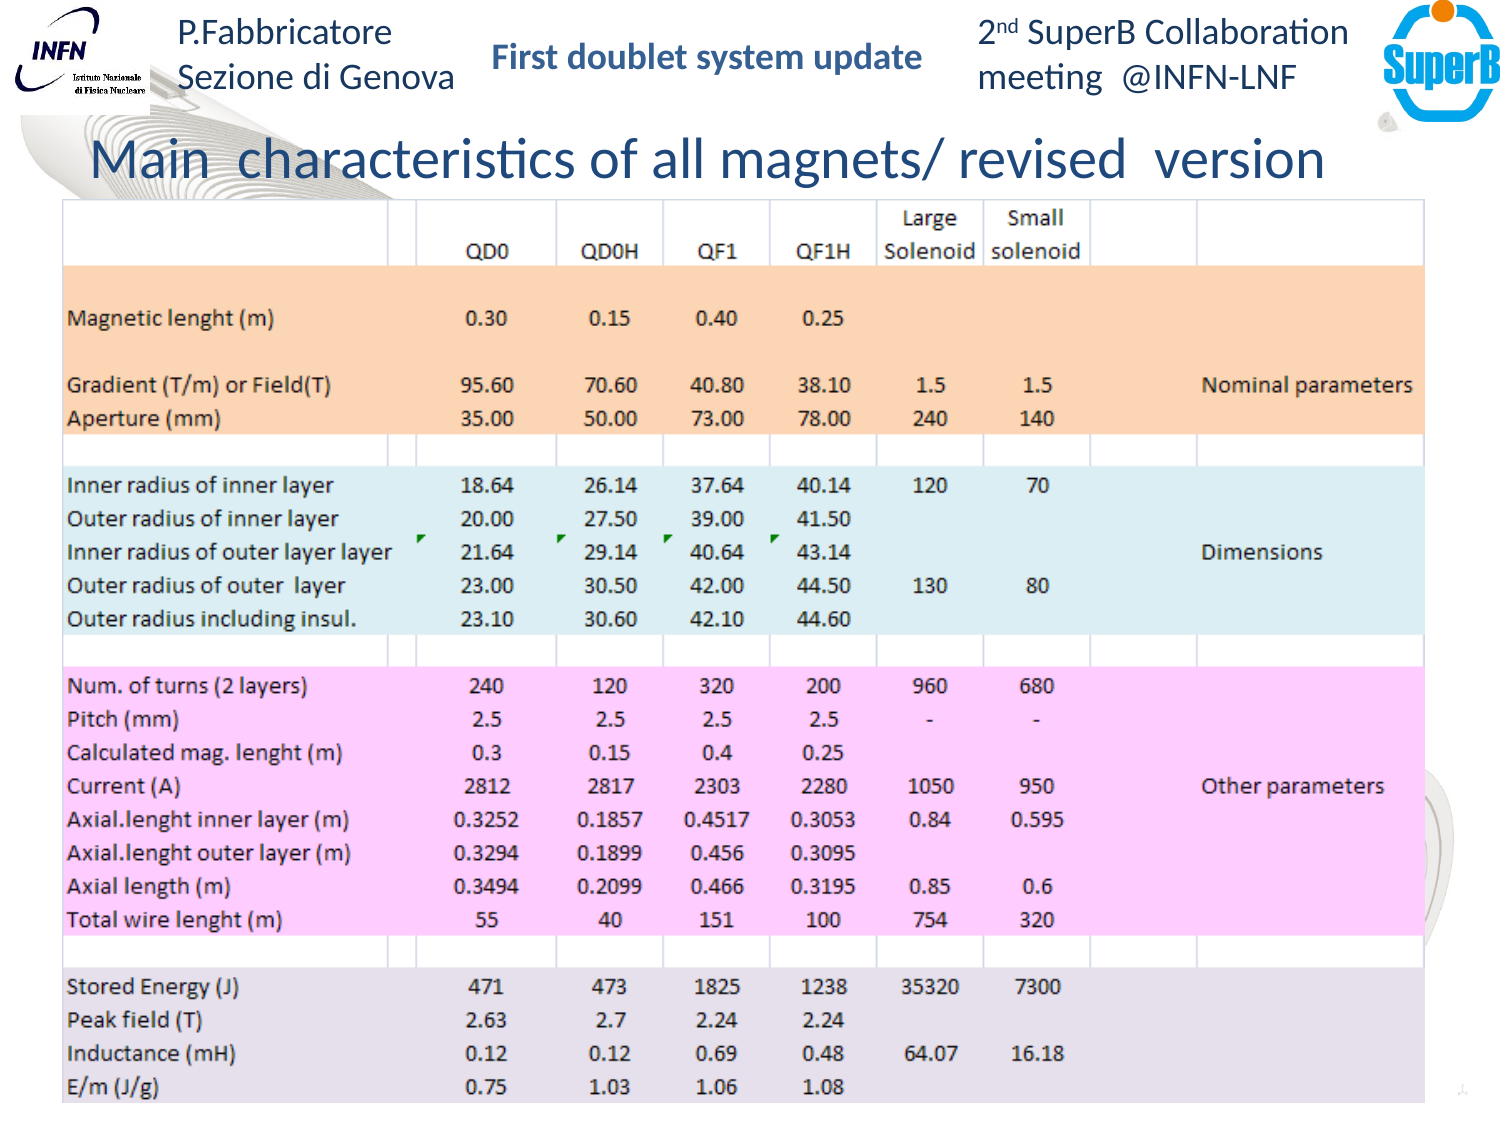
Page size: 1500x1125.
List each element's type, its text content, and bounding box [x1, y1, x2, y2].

picture [1384, 0, 1500, 122]
picture [1384, 60, 1393, 69]
text_box Main characteristics of all magnets/ revised version [74, 112, 1413, 198]
picture [62, 199, 1426, 1103]
picture [0, 0, 150, 115]
